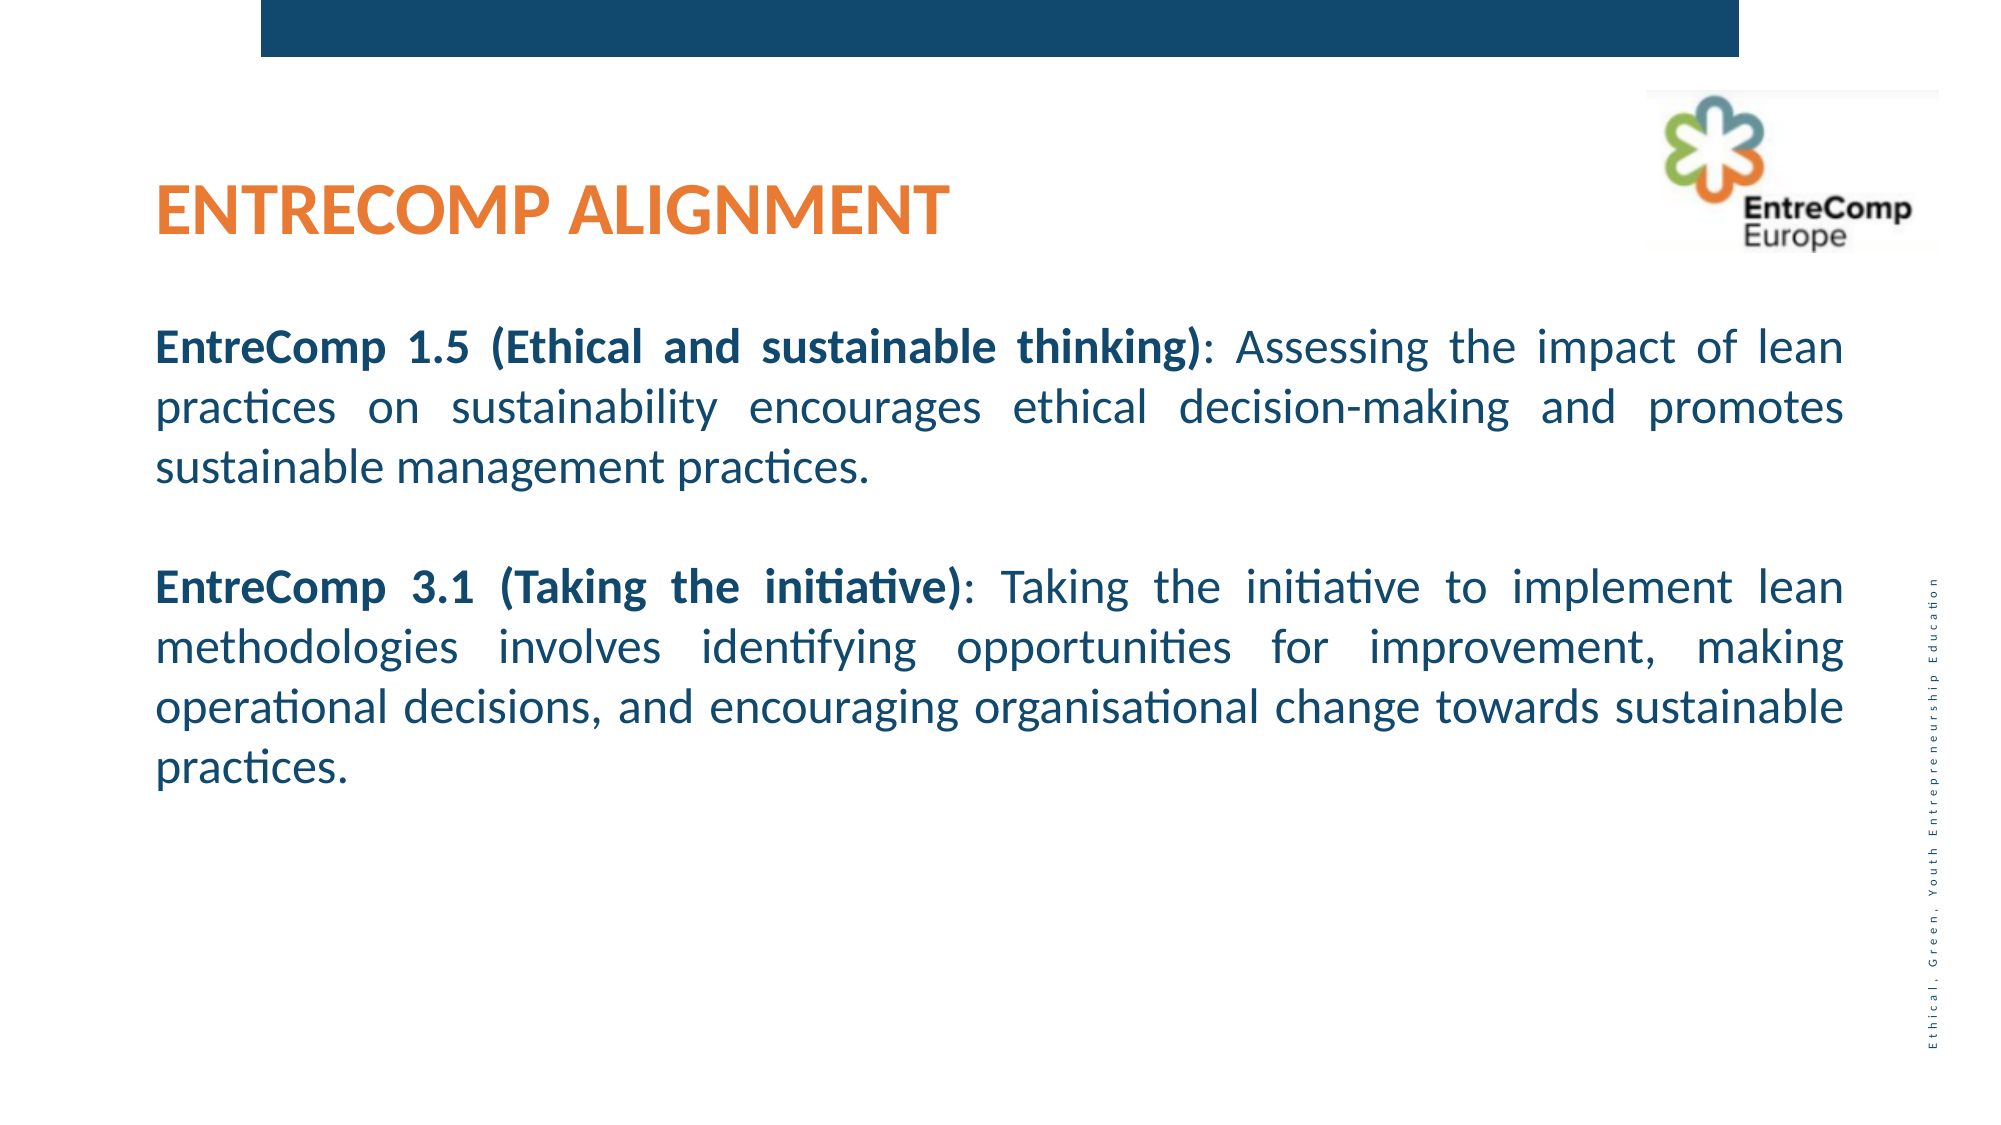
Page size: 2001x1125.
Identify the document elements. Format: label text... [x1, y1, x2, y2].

list EntreComp 1.5 (Ethical and sustainable thinking): Assessing the impact of lean practices on sustainability encourages ethical decision-making and promotes sustainable management practices. EntreComp 3.1 (Taking the initiative): Taking the initiative to implement lean methodologies involves identifying opportunities for improvement, making operational decisions, and encouraging organisational change towards sustainable practices. [140, 305, 1860, 1035]
picture [1646, 90, 1939, 253]
list ENTRECOMP ALIGNMENT [140, 151, 1860, 284]
